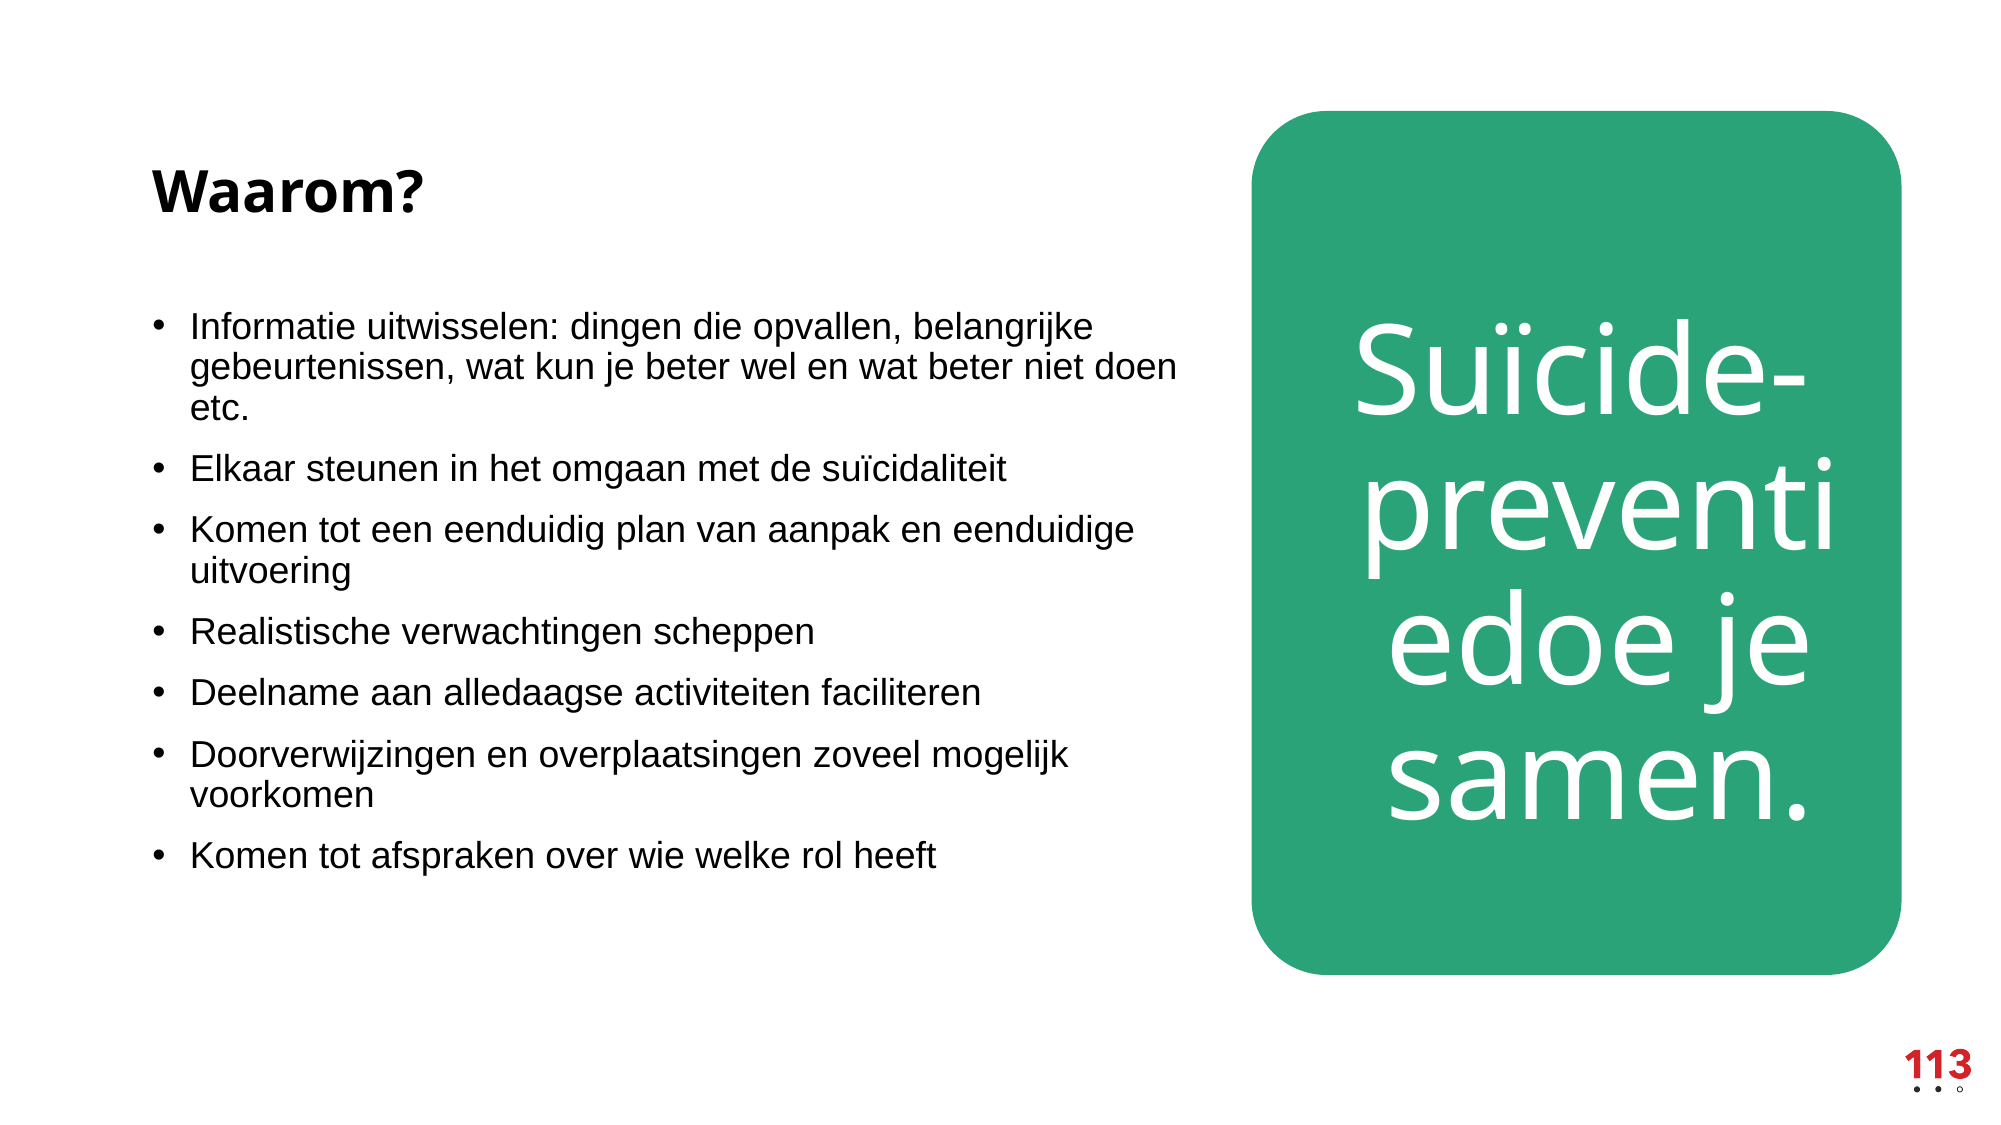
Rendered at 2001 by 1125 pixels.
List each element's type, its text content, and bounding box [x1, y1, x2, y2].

list Informatie uitwisselen: dingen die opvallen, belangrijke gebeurtenissen, wat kun je beter wel en wat beter niet doen etc. Elkaar steunen in het omgaan met de suïcidaliteit Komen tot een eenduidig plan van aanpak en eenduidige uitvoering Realistische verwachtingen scheppen Deelname aan alledaagse activiteiten faciliteren Doorverwijzingen en overplaatsingen zoveel mogelijk voorkomen Komen tot afspraken over wie welke rol heeft [137, 299, 1210, 975]
picture [1901, 1042, 1974, 1096]
list Suïcide-preventiedoe je samen. [1278, 299, 1884, 930]
title Waarom? [137, 110, 1210, 278]
